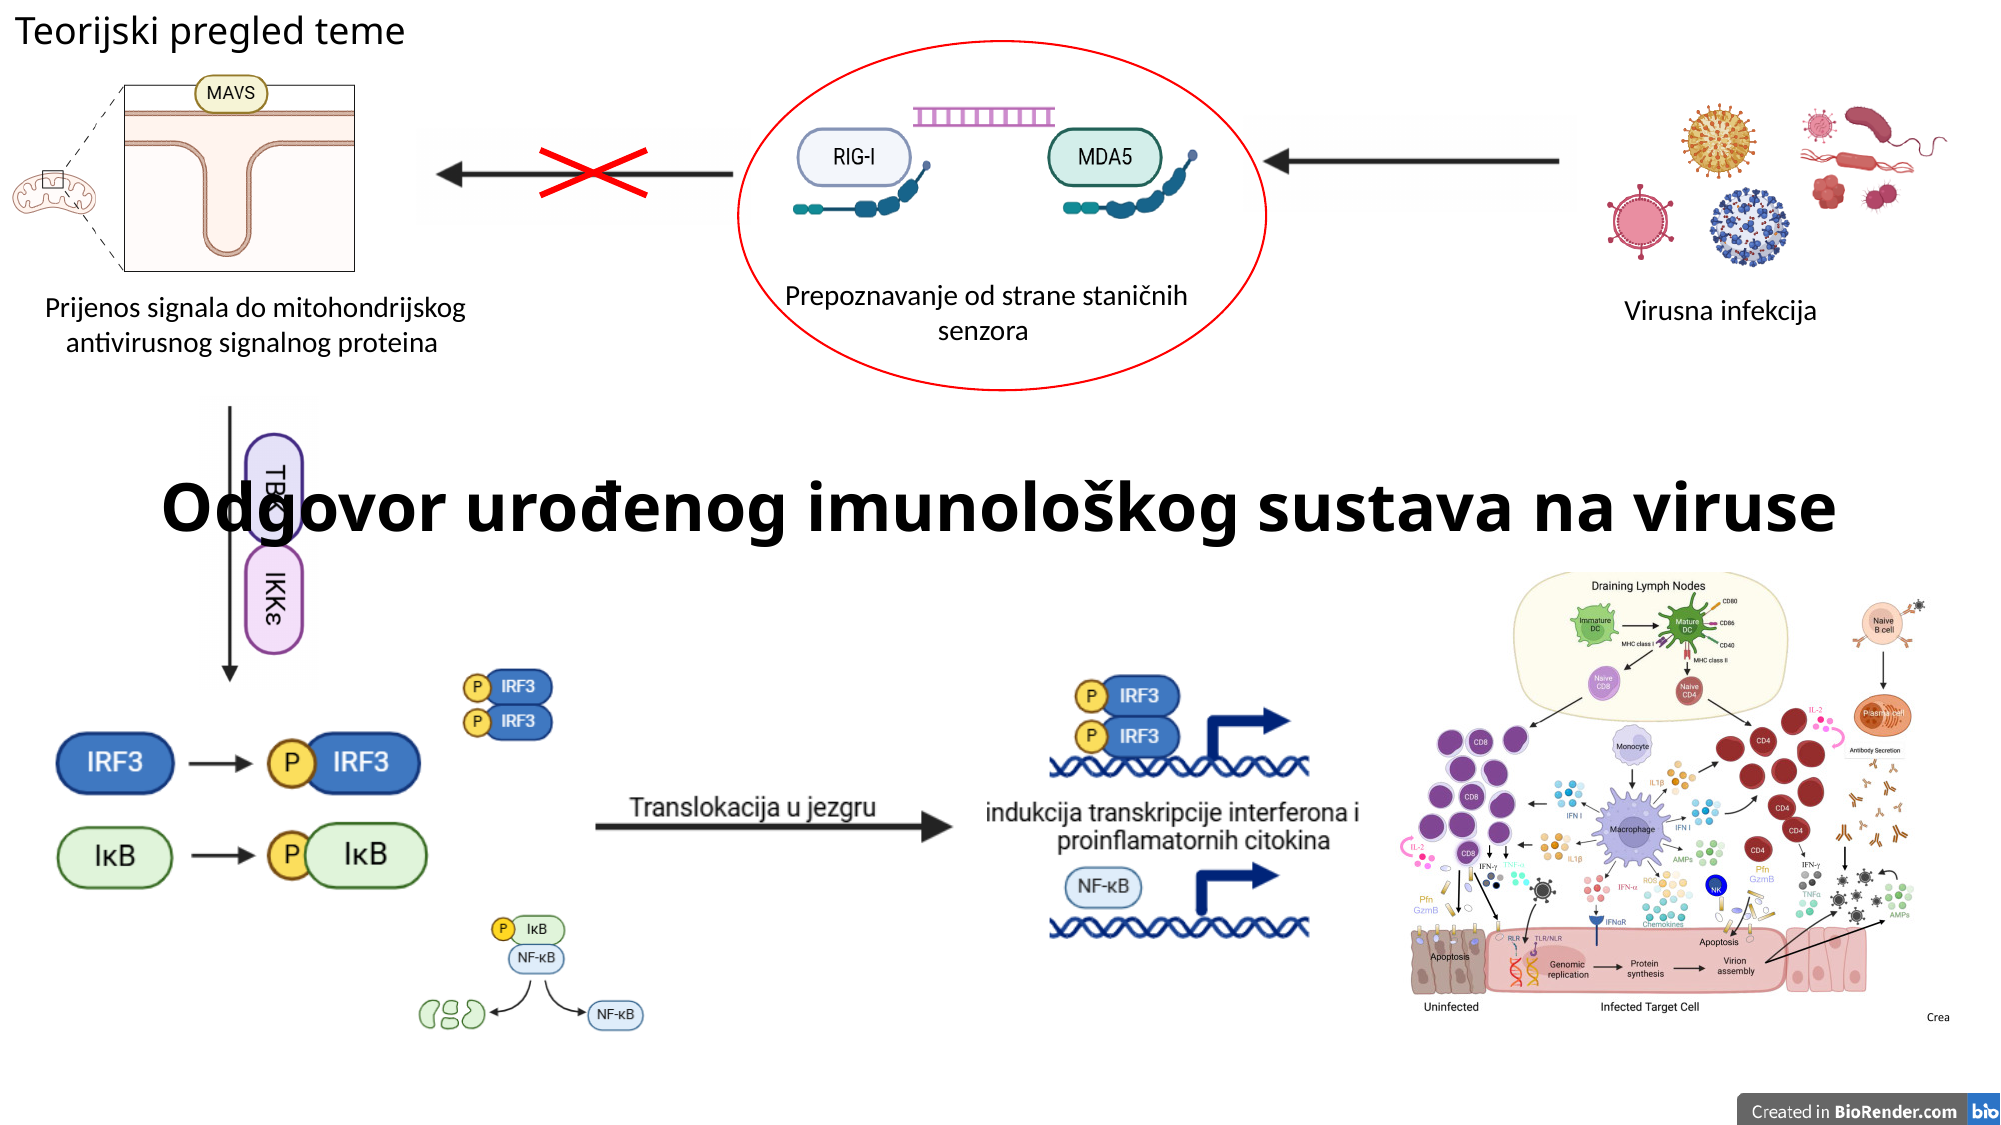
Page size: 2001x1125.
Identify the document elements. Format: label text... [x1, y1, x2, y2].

text_box [1226, 121, 1268, 310]
picture [1728, 1083, 2000, 1125]
text_box Teorijski pregled teme [0, 0, 2000, 59]
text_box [751, 99, 1226, 367]
picture [112, 483, 406, 690]
picture [0, 644, 655, 1045]
picture [571, 572, 1950, 1025]
picture [1243, 115, 1577, 212]
text_box [867, 367, 1137, 392]
text_box Odgovor urođenog imunološkog sustava na viruse [0, 466, 2000, 545]
picture [199, 396, 319, 466]
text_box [0, 71, 751, 367]
text_box [804, 40, 1201, 99]
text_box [1555, 99, 1950, 334]
